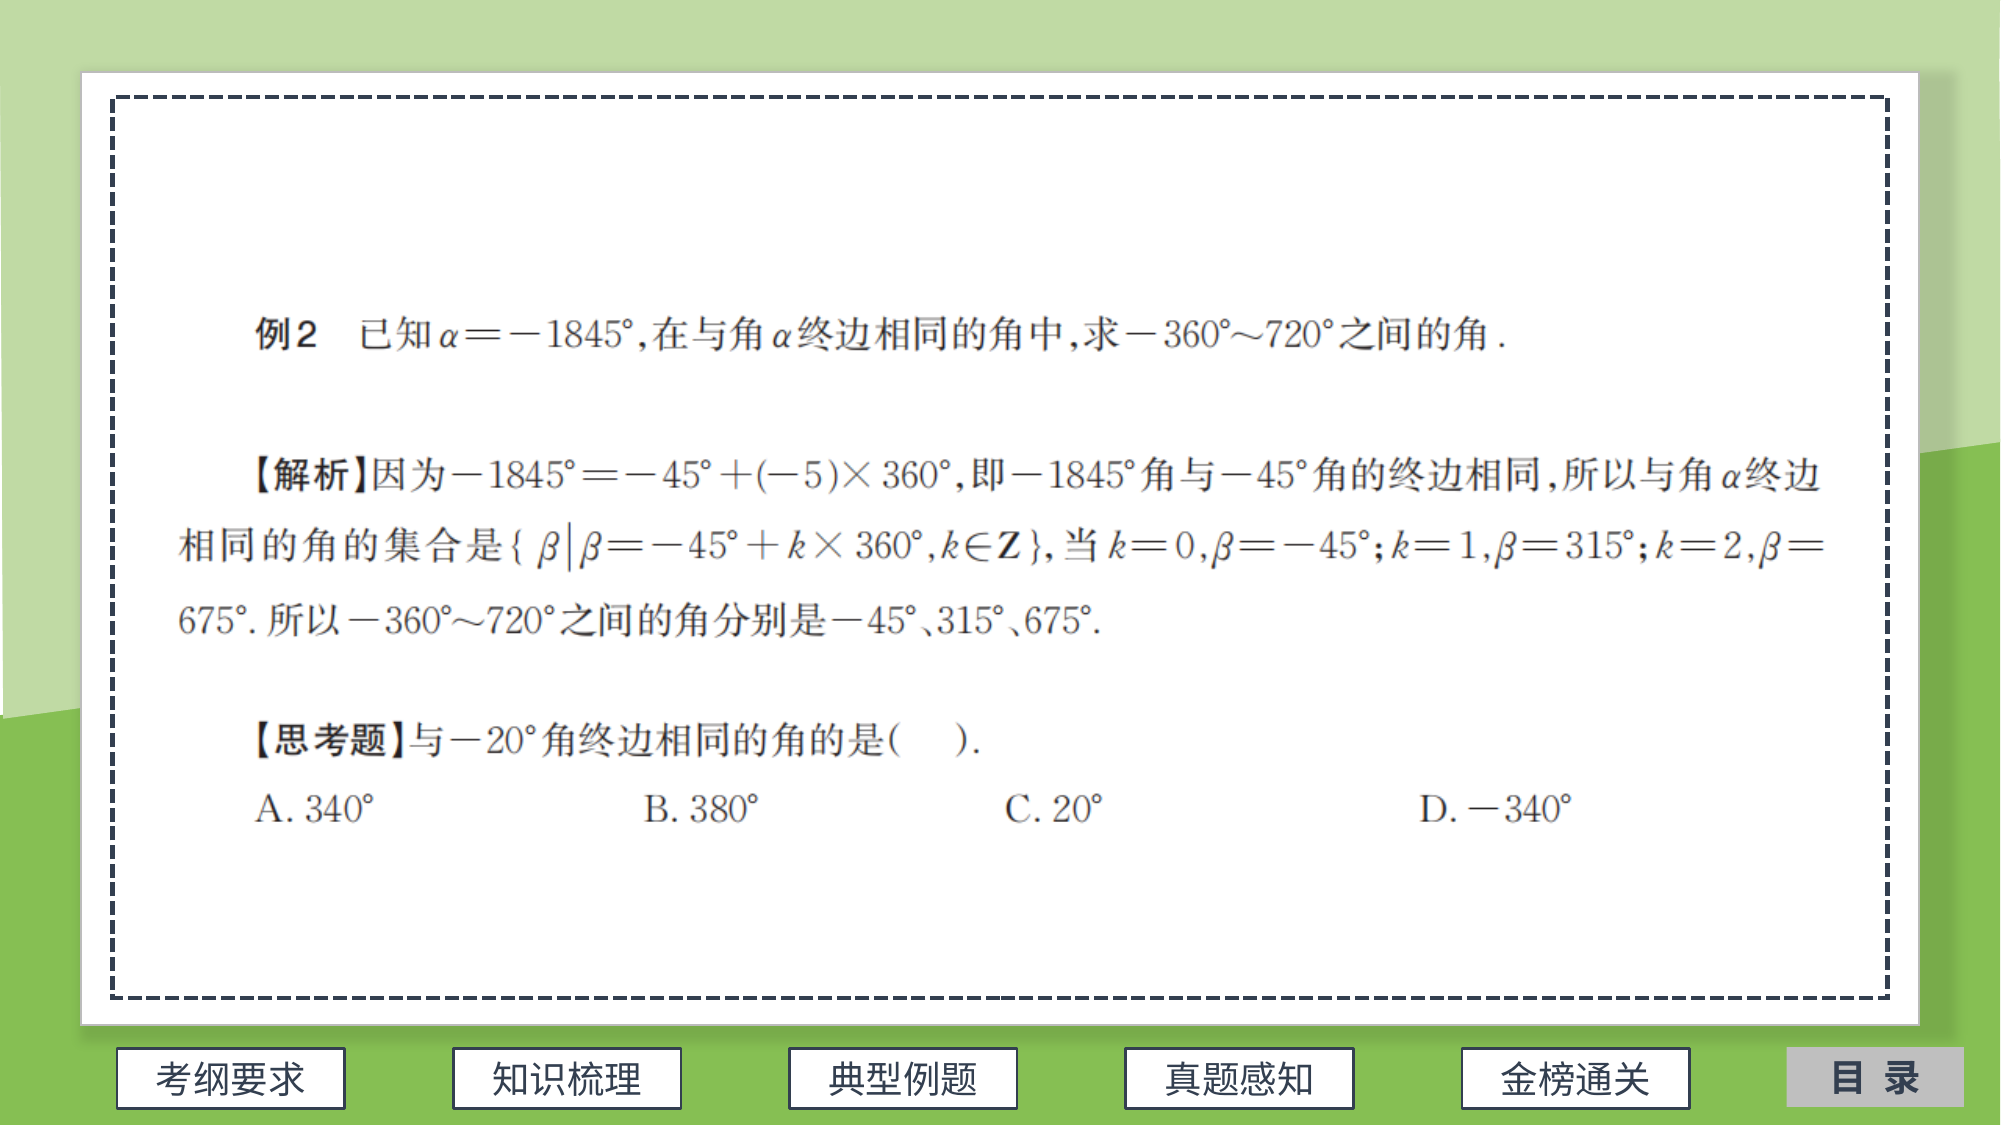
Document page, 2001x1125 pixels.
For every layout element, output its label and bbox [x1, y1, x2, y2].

picture [161, 298, 1839, 368]
picture [161, 441, 1839, 649]
picture [161, 702, 1839, 847]
